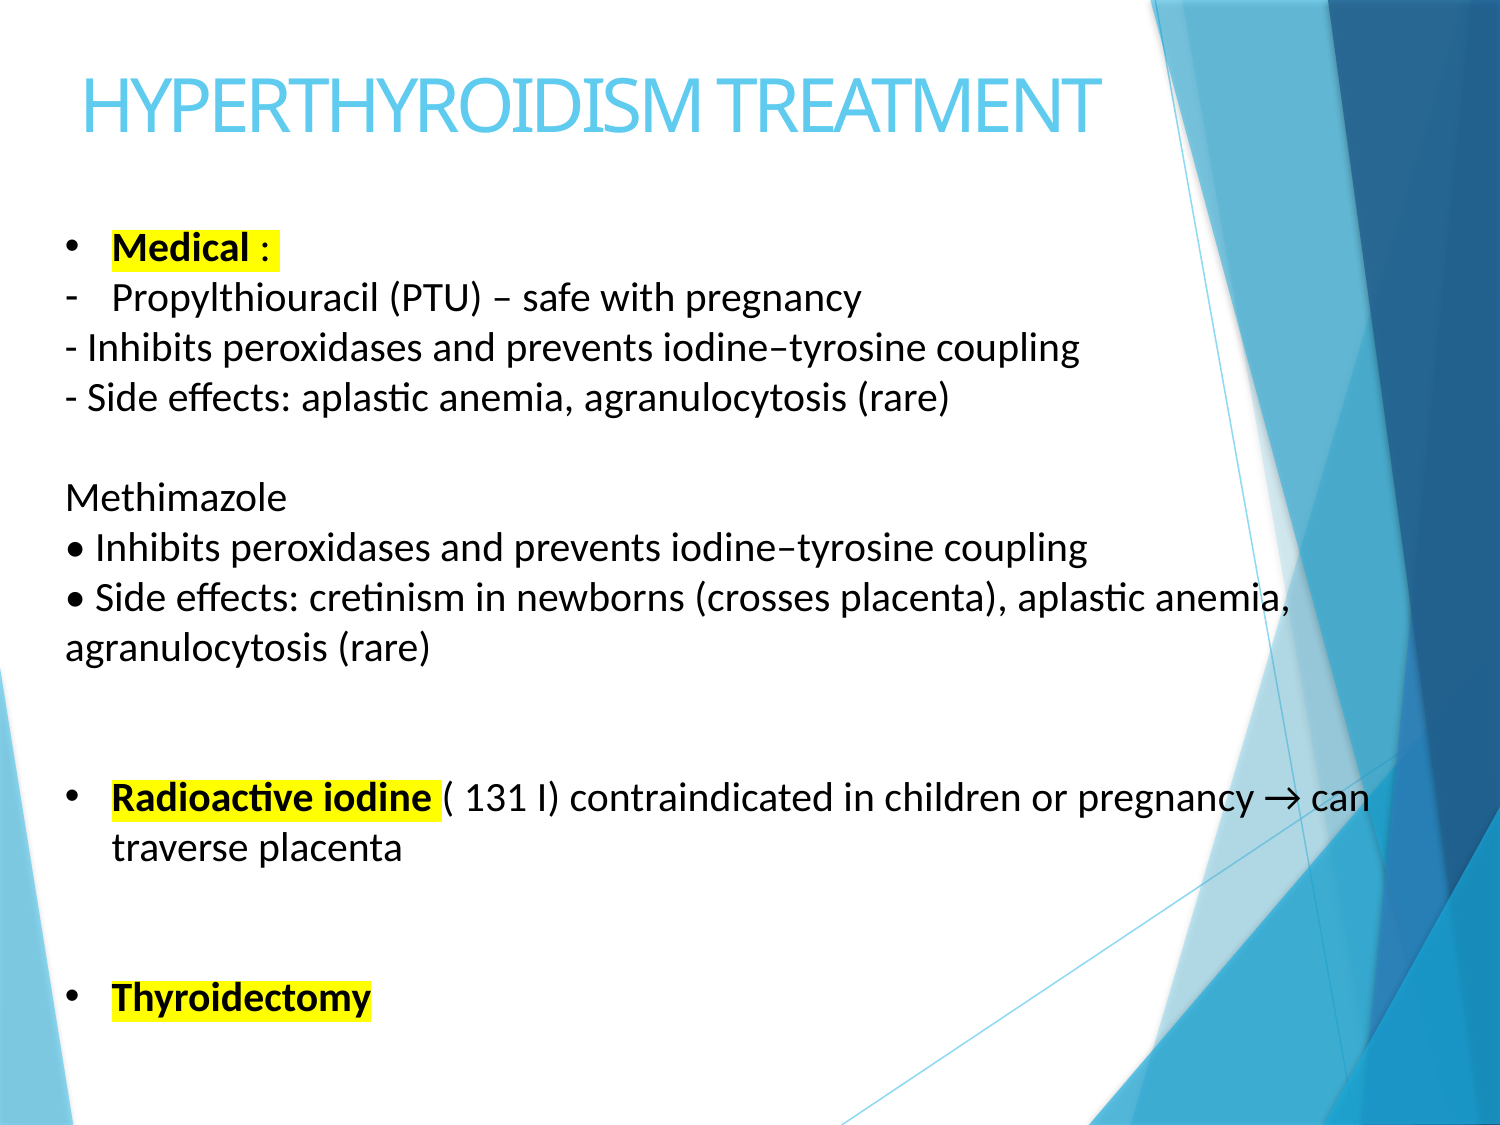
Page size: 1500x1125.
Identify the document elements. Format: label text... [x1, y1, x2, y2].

text_box HYPERTHYROIDISM TREATMENT [62, 49, 1350, 155]
text_box Medical : Propylthiouracil (PTU) – safe with pregnancy - Inhibits peroxidases and prevents iodine–tyrosine coupling - Side effects: aplastic anemia, agranulocytosis (rare) Methimazole • Inhibits peroxidases and prevents iodine–tyrosine coupling • Side effects: cretinism in newborns (crosses placenta), aplastic anemia, agranulocytosis (rare) Radioactive iodine ( 131 I) contraindicated in children or pregnancy → can traverse placenta Thyroidectomy [50, 212, 1450, 1028]
